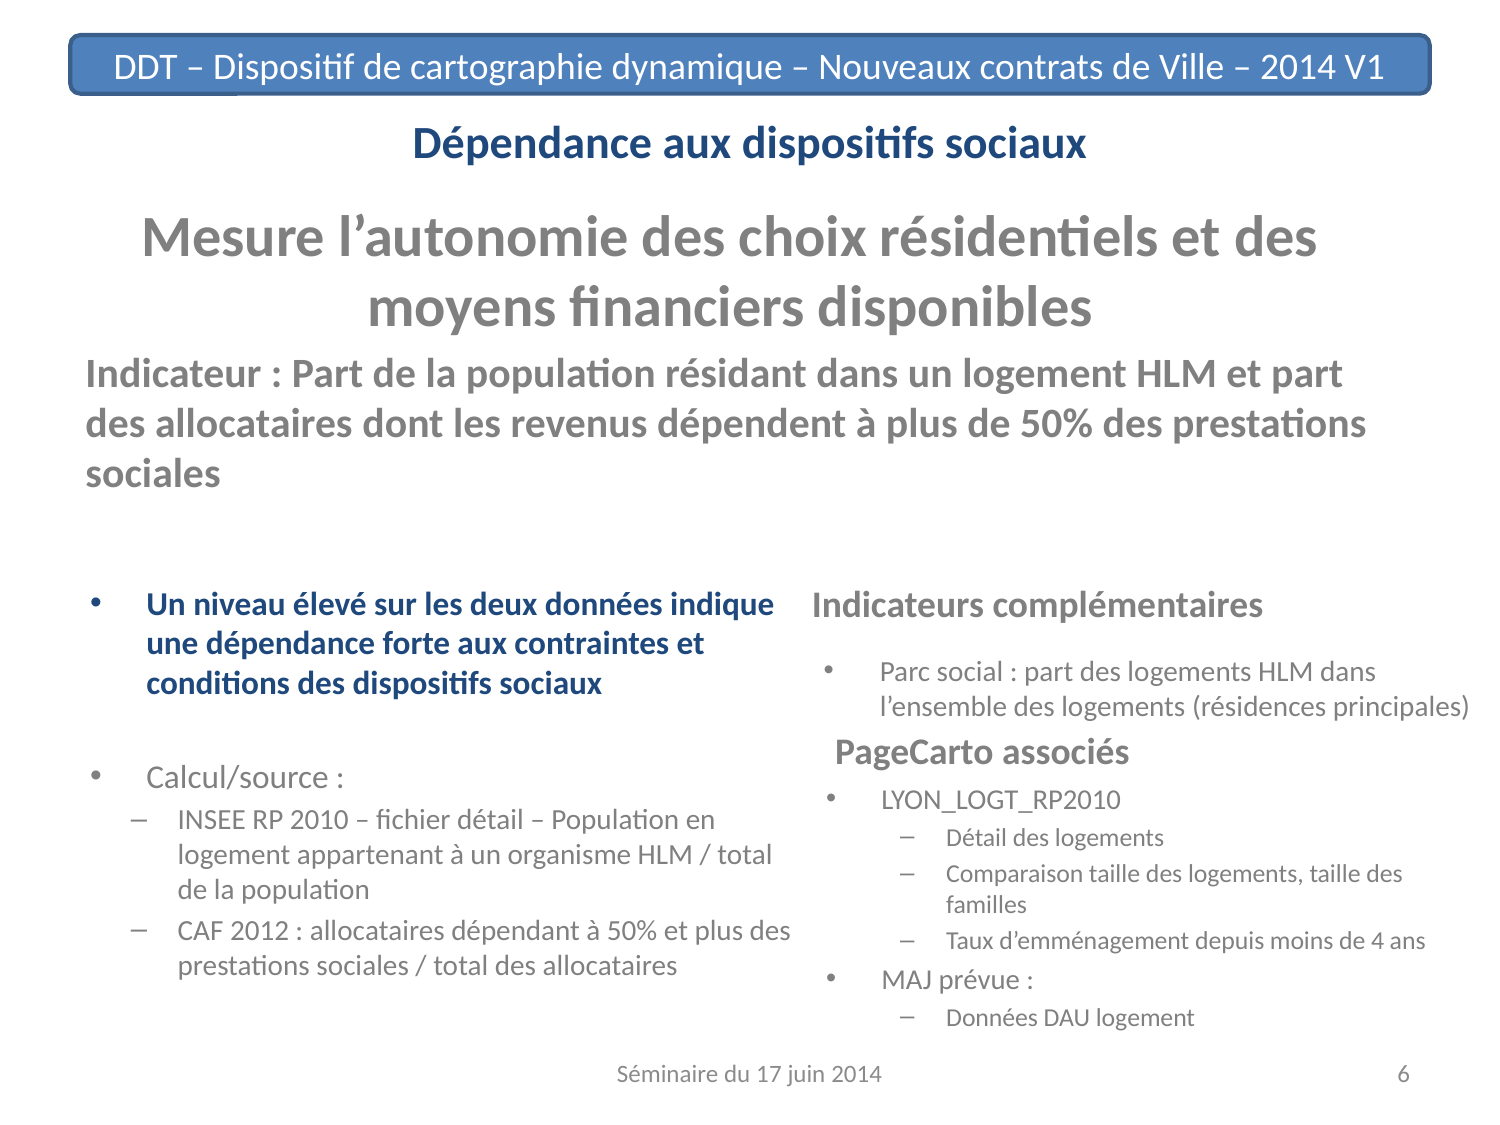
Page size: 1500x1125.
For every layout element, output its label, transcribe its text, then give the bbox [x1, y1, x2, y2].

text_box Parc social : part des logements HLM dans l’ensemble des logements (résidences principales) [808, 644, 1500, 914]
footer Séminaire du 17 juin 2014 [512, 1042, 988, 1103]
slide_number 6 [1074, 1043, 1425, 1103]
text_box LYON_LOGT_RP2010 Détail des logements Comparaison taille des logements, taille des familles Taux d’emménagement depuis moins de 4 ans MAJ prévue : Données DAU logement [811, 914, 1451, 1043]
title Dépendance aux dispositifs sociaux [75, 105, 1425, 176]
list Indicateurs complémentaires [796, 527, 1454, 633]
list Mesure l’autonomie des choix résidentiels et des moyens financiers disponibles Indicateur : Part de la population résidant dans un logement HLM et part des allocataires dont les revenus dépendent à plus de 50% des prestations sociales [70, 117, 1390, 504]
list Un niveau élevé sur les deux données indique une dépendance forte aux contraintes et conditions des dispositifs sociaux Calcul/source : INSEE RP 2010 – fichier détail – Population en logement appartenant à un organisme HLM / total de la population CAF 2012 : allocataires dépendant à 50% et plus des prestations sociales / total des allocataires [75, 574, 809, 973]
